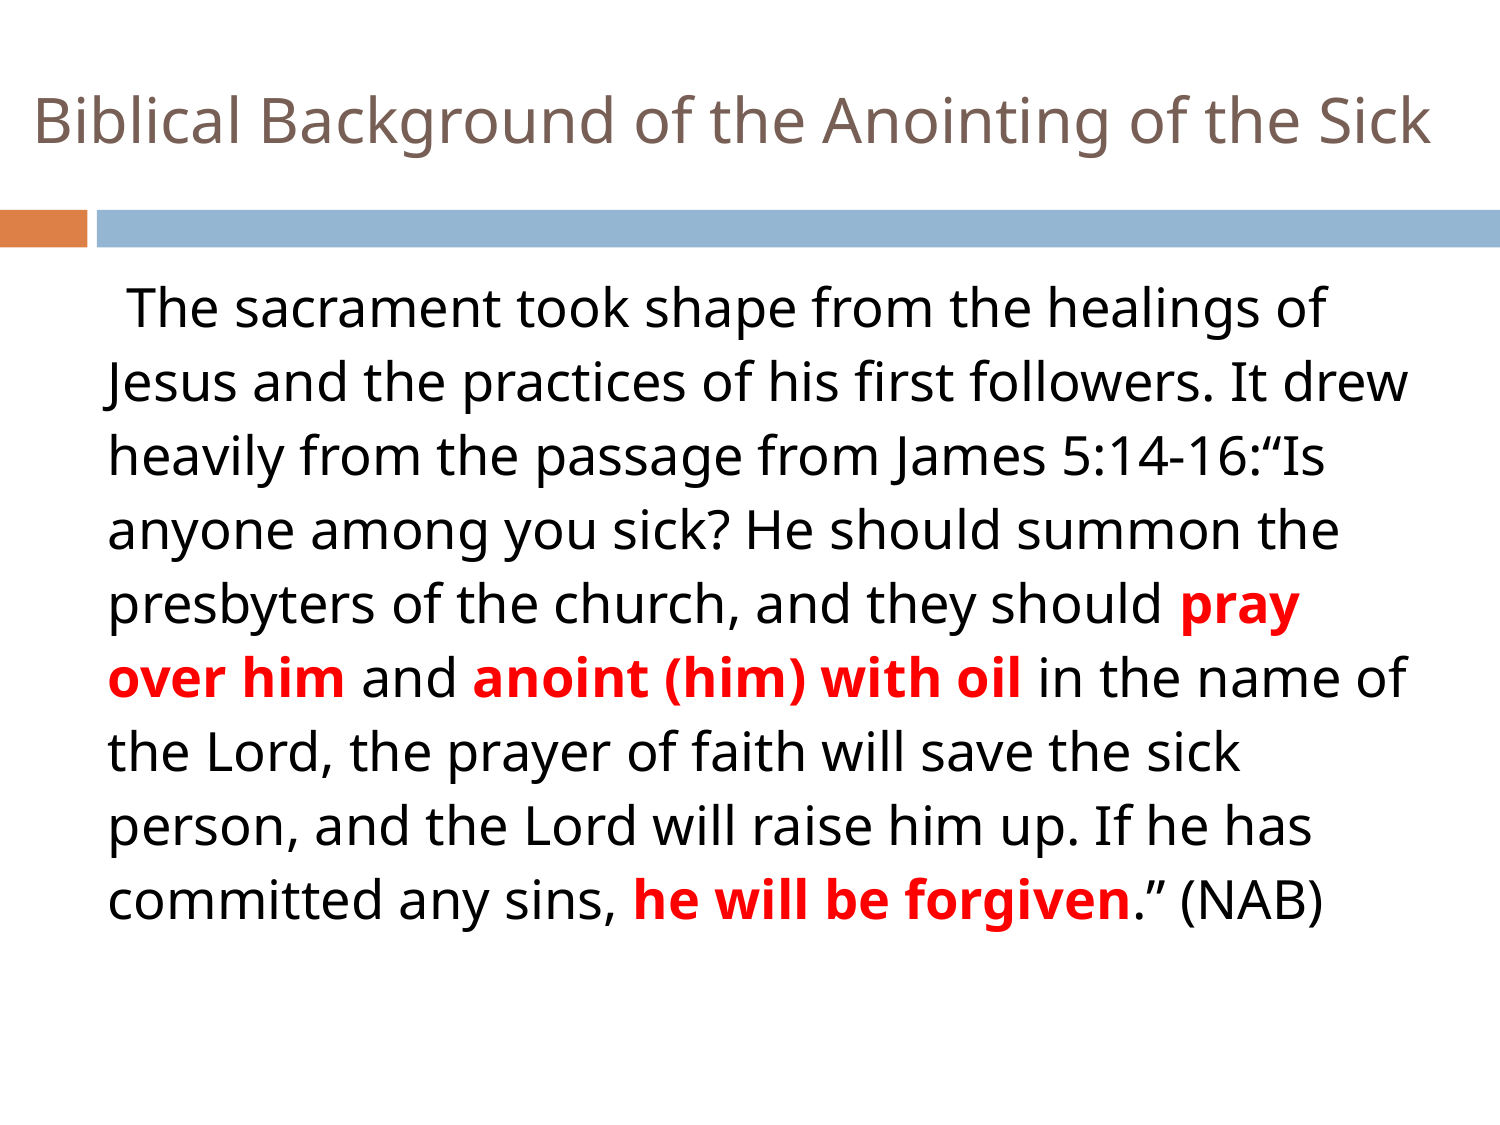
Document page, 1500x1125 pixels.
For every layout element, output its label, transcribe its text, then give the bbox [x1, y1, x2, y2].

list The sacrament took shape from the healings of Jesus and the practices of his first followers. It drew heavily from the passage from James 5:14-16:“Is anyone among you sick? He should summon the presbyters of the church, and they should pray over him and anoint (him) with oil in the name of the Lord, the prayer of faith will save the sick person, and the Lord will raise him up. If he has committed any sins, he will be forgiven.” (NAB) [99, 261, 1439, 1088]
title Biblical Background of the Anointing of the Sick [24, 36, 1500, 201]
